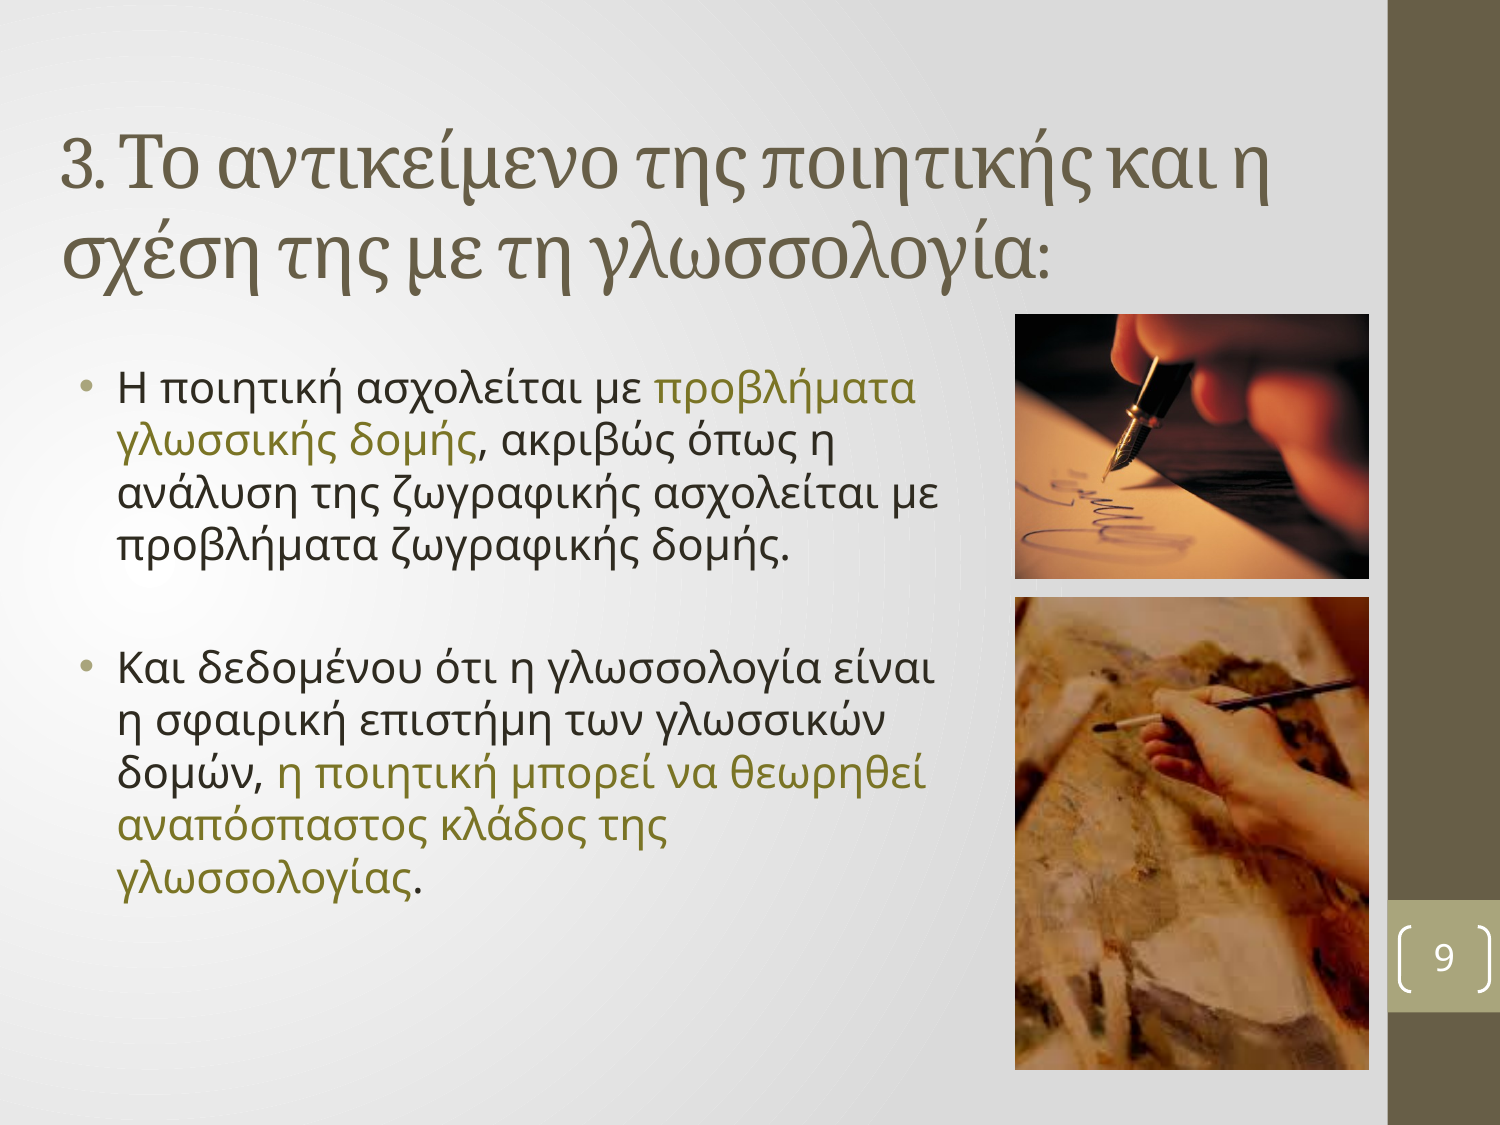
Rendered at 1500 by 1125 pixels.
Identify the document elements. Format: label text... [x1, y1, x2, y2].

slide_number 9 [1397, 925, 1492, 994]
picture [1014, 313, 1370, 579]
picture [1014, 597, 1369, 1071]
title 3. Το αντικείμενο της ποιητικής και η σχέση της με τη γλωσσολογία: [45, 37, 1388, 279]
list Η ποιητική ασχολείται με προβλήματα γλωσσικής δομής, ακριβώς όπως η ανάλυση της ζωγραφικής ασχολείται με προβλήματα ζωγραφικής δομής. Και δεδομένου ότι η γλωσσολογία είναι η σφαιρική επιστήμη των γλωσσικών δομών, η ποιητική μπορεί να θεωρηθεί αναπόσπαστος κλάδος της γλωσσολογίας. [45, 290, 975, 1023]
